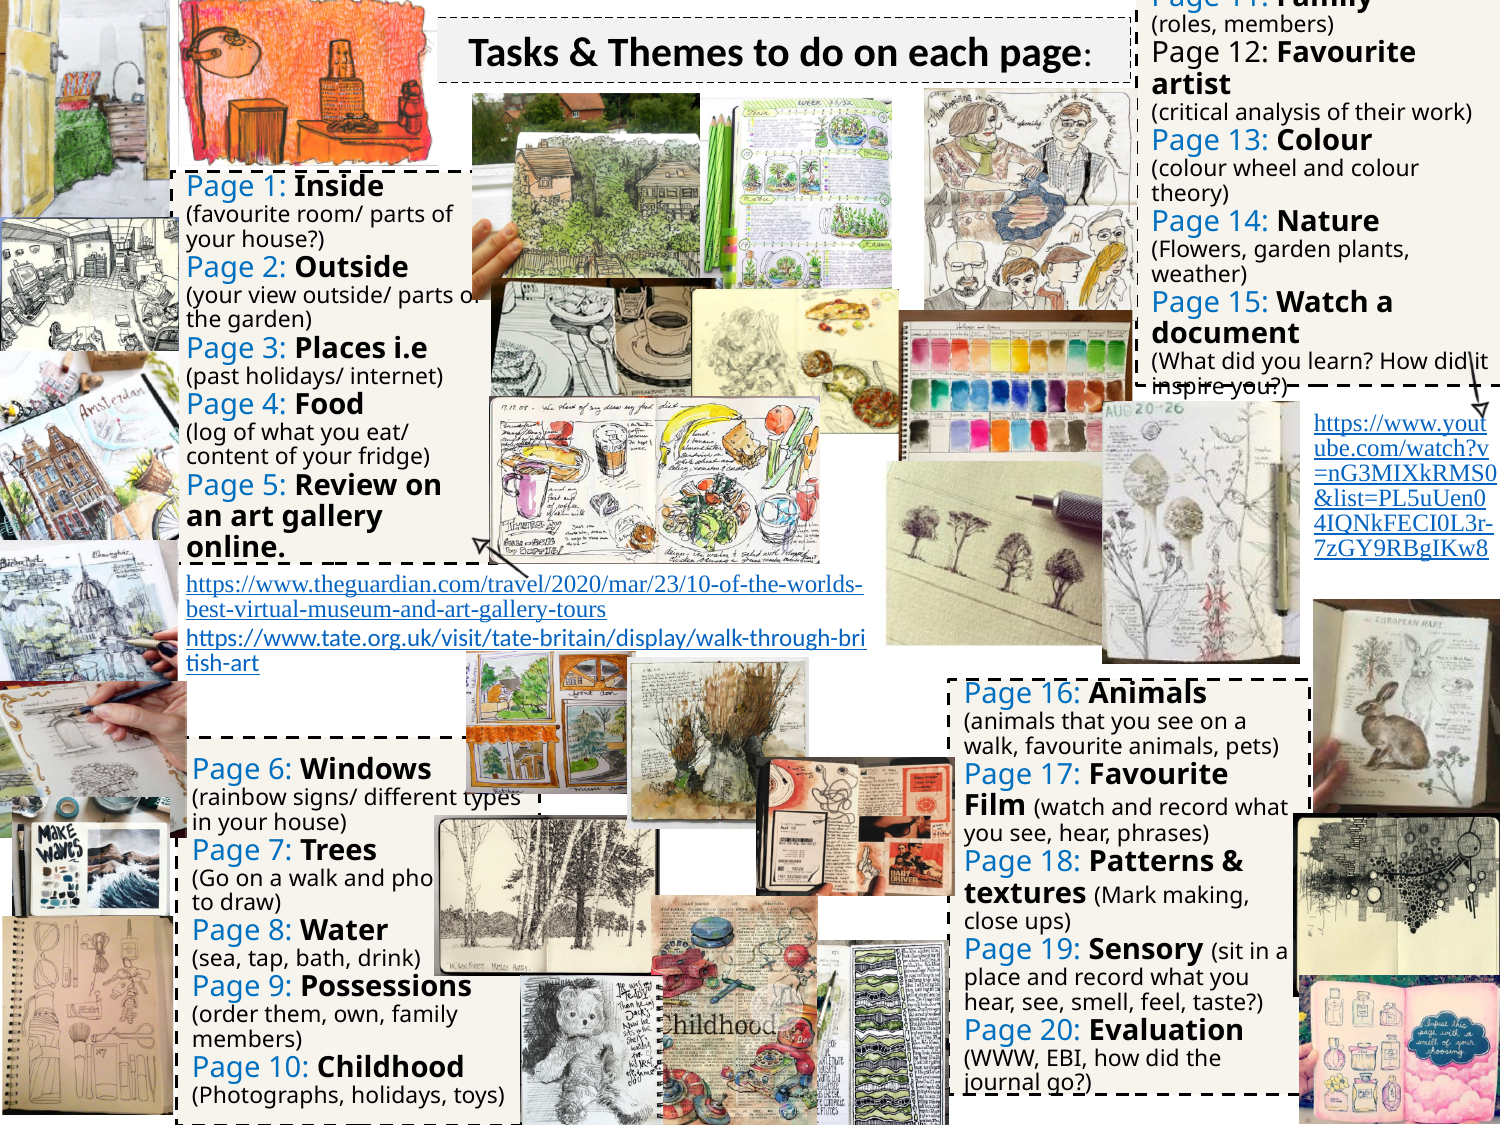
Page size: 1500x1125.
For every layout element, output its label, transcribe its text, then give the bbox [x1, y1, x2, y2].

text_box Page 11: Family (roles, members) Page 12: Favourite artist (critical analysis of their work) Page 13: Colour (colour wheel and colour theory) Page 14: Nature (Flowers, garden plants, weather) Page 15: Watch a document (What did you learn? How did it inspire you?) [1136, 0, 1500, 386]
text_box Page 16: Animals (animals that you see on a walk, favourite animals, pets) Page 17: Favourite Film (watch and record what you see, hear, phrases) Page 18: Patterns & textures (Mark making, close ups) Page 19: Sensory (sit in a place and record what you hear, see, smell, feel, taste?) Page 20: Evaluation (WWW, EBI, how did the journal go?) [948, 679, 1310, 1095]
text_box https://www.youtube.com/watch?v=nG3MIXkRMS0&list=PL5uUen04IQNkFECI0L3r-7zGY9RBgIKw8 [1299, 399, 1500, 445]
picture [0, 0, 187, 1115]
text_box https://www.theguardian.com/travel/2020/mar/23/10-of-the-worlds-best-virtual-museum-and-art-gallery-tours https://www.tate.org.uk/visit/tate-britain/display/walk-through-british-art [178, 559, 881, 635]
text_box Tasks & Themes to do on each page: [437, 17, 1131, 83]
picture [1432, 352, 1500, 415]
text_box Page 6: Windows (rainbow signs/ different types in your house) Page 7: Trees (Go on a walk and photograph to draw) Page 8: Water (sea, tap, bath, drink) Page 9: Possessions (order them, own, family members) Page 10: Childhood (Photographs, holidays, toys) [176, 737, 540, 1125]
picture [463, 88, 1300, 664]
picture [1292, 599, 1500, 1124]
picture [434, 651, 955, 1125]
text_box Page 1: Inside (favourite room/ parts of your house?) Page 2: Outside (your view outside/ parts of the garden) Page 3: Places i.e (past holidays/ internet) Page 4: Food (log of what you eat/ content of your fridge) Page 5: Review on an art gallery online. [171, 171, 491, 559]
picture [178, 0, 437, 166]
